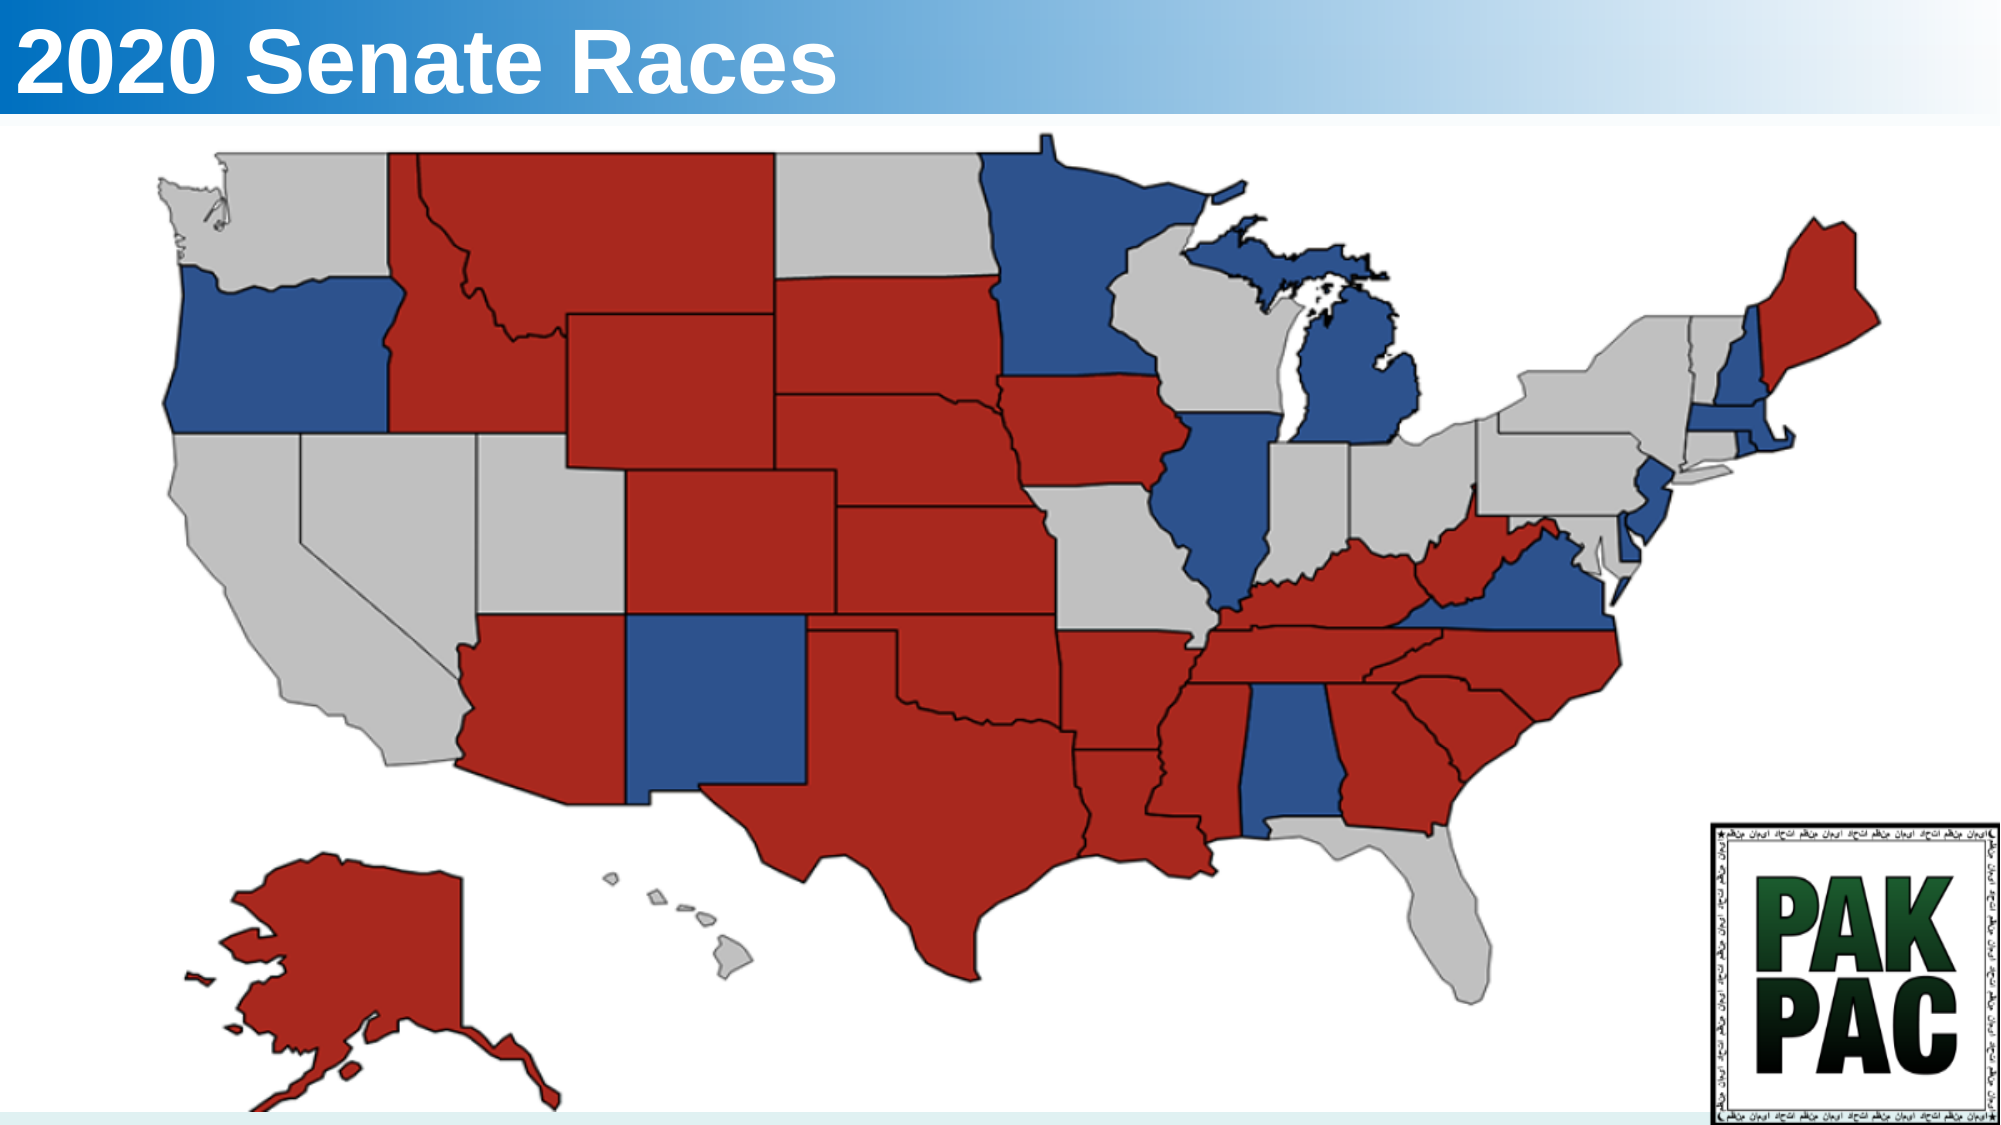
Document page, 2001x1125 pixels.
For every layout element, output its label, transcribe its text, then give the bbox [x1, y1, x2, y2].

title 2020 Senate Races [0, 0, 2000, 114]
picture [0, 126, 2000, 1125]
